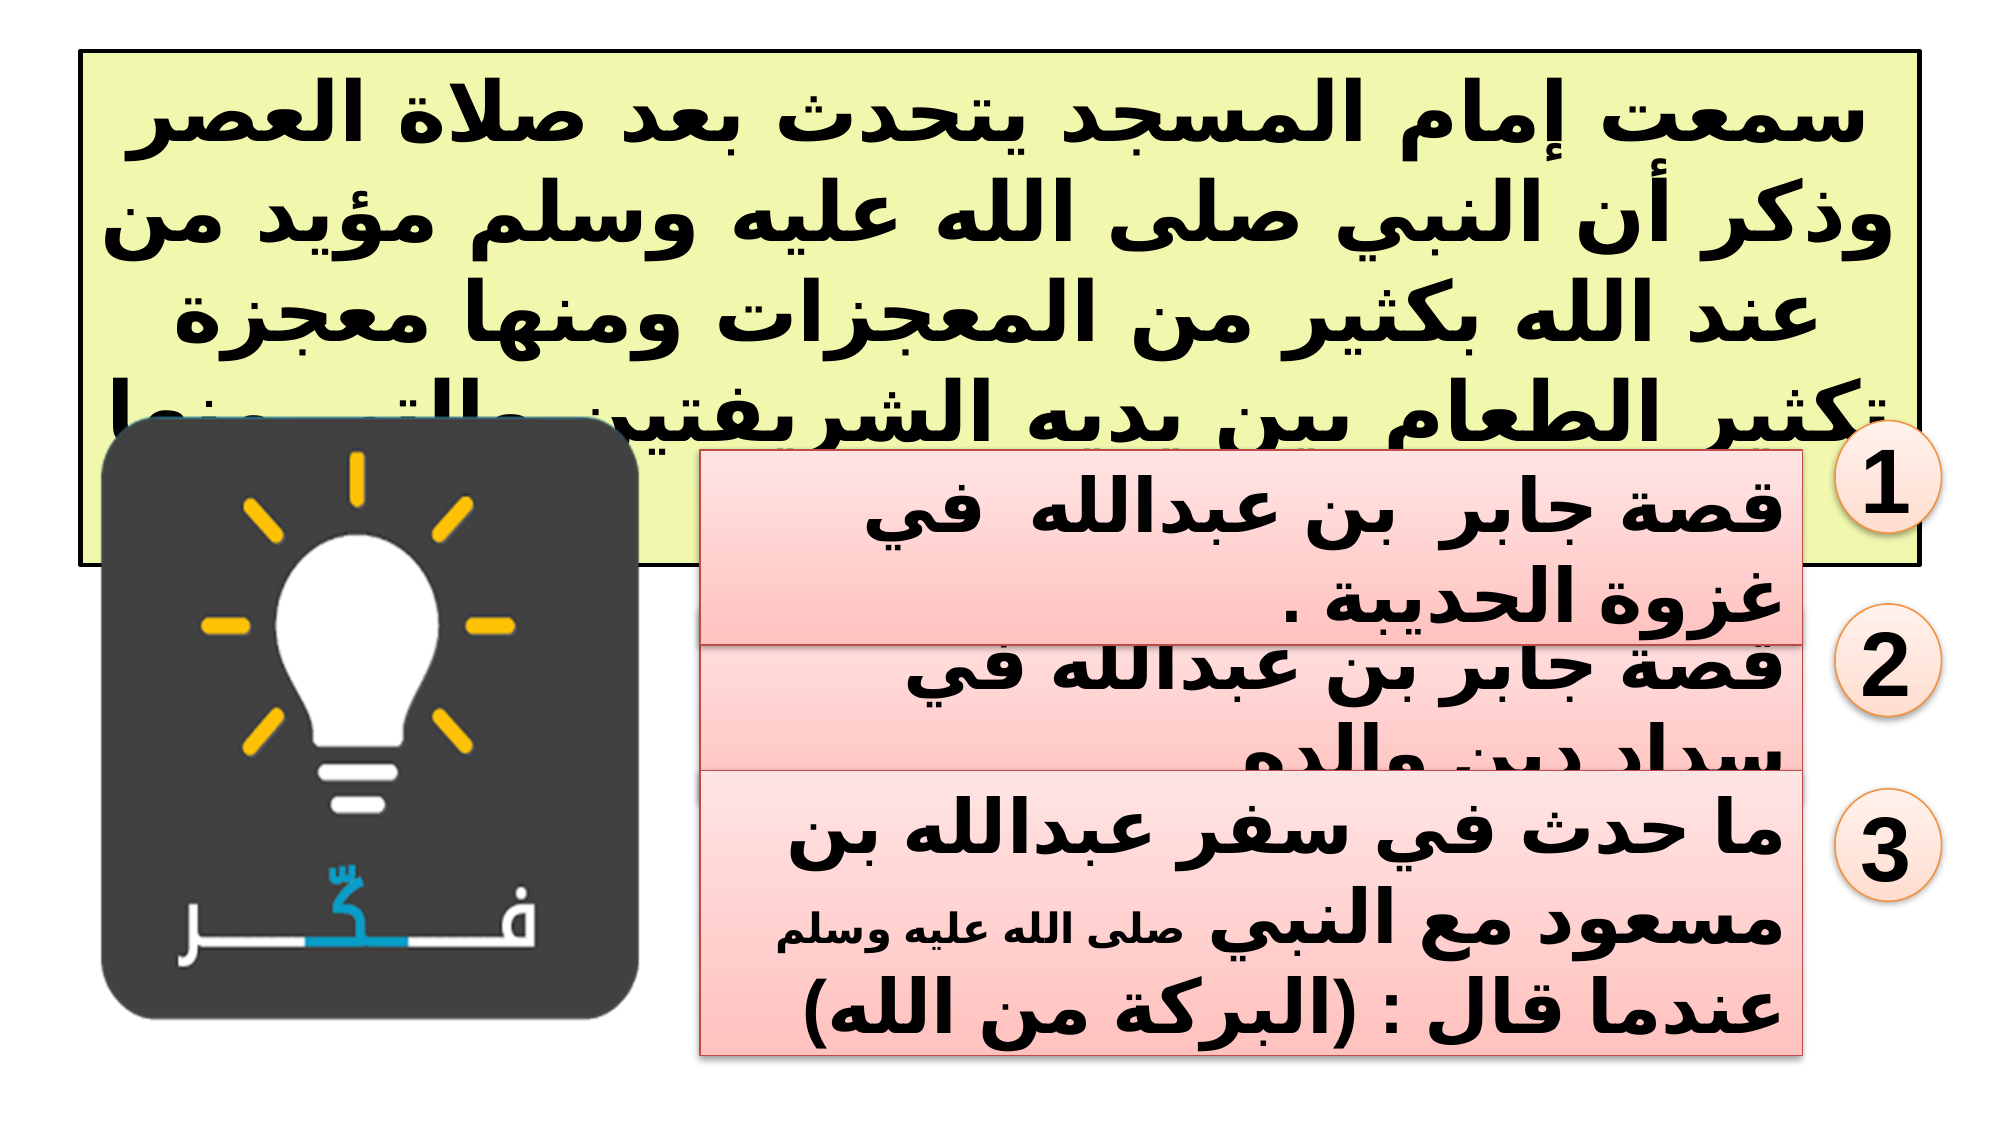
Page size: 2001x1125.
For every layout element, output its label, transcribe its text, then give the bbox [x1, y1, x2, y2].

text_box قصة جابر بن عبدالله في غزوة الحديبة . [699, 449, 1803, 646]
text_box ما حدث في سفر عبدالله بن مسعود مع النبي صلى الله عليه وسلم عندما قال : (البركة من الله) [699, 770, 1803, 1056]
text_box 2 [1834, 603, 1943, 718]
text_box سمعت إمام المسجد يتحدث بعد صلاة العصر وذكر أن النبي صلى الله عليه وسلم مؤيد من عند الله بكثير من المعجزات ومنها معجزة تكثير الطعام بين يديه الشريفتين والتي منها : [78, 49, 1922, 567]
text_box 3 [1834, 788, 1943, 903]
text_box 1 [1834, 419, 1943, 534]
text_box قصة جابر بن عبدالله في سداد دين والده [699, 652, 1803, 769]
picture [80, 393, 658, 1040]
